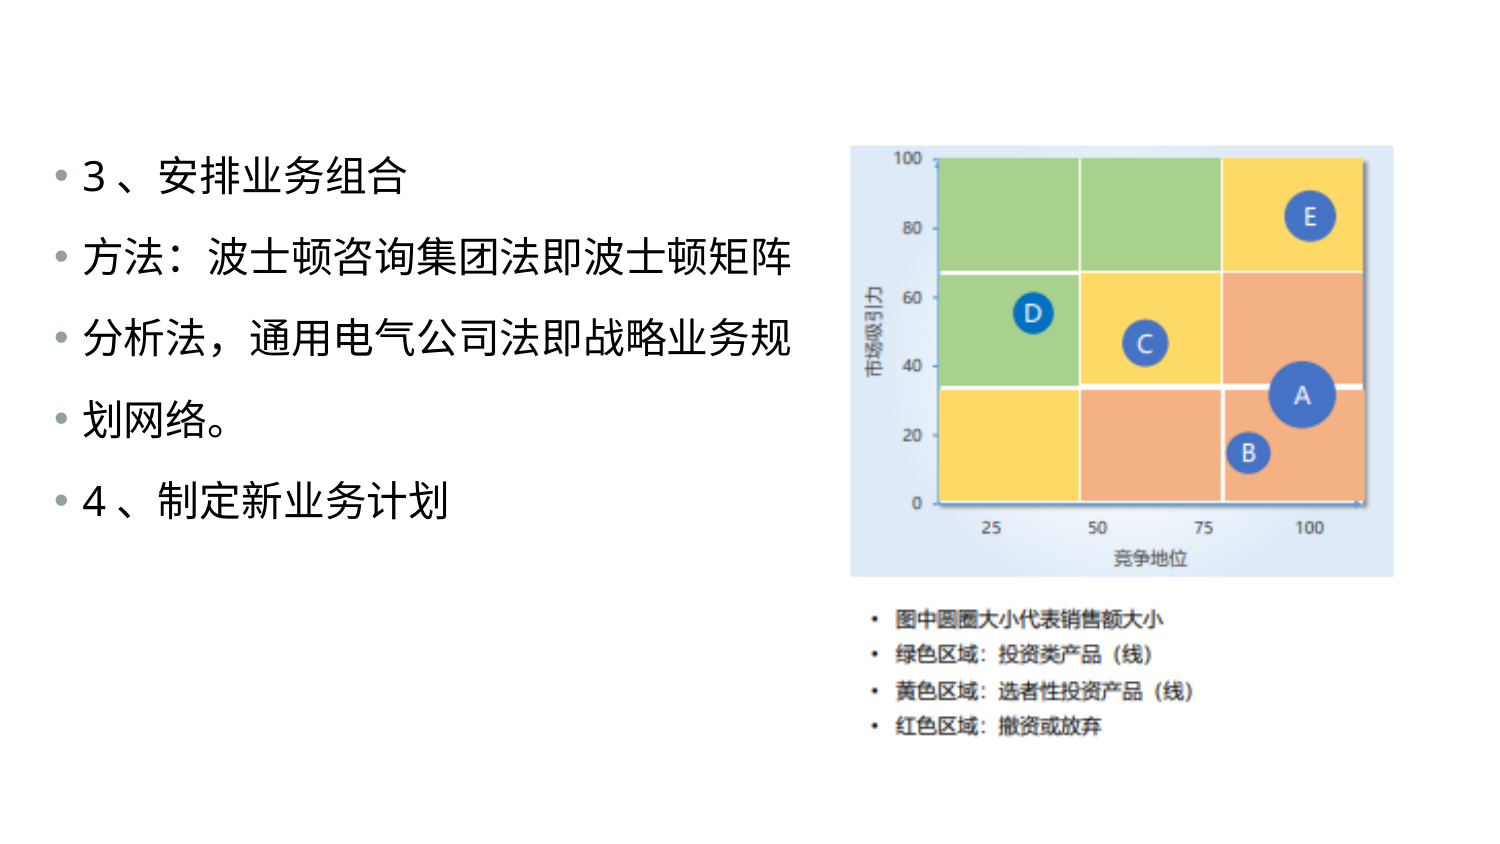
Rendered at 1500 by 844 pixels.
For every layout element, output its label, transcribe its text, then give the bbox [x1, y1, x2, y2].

picture [816, 141, 1421, 755]
list 3、安排业务组合 方法：波士顿咨询集团法即波士顿矩阵 分析法，通用电气公司法即战略业务规 划网络。 4、制定新业务计划 [25, 117, 1470, 779]
